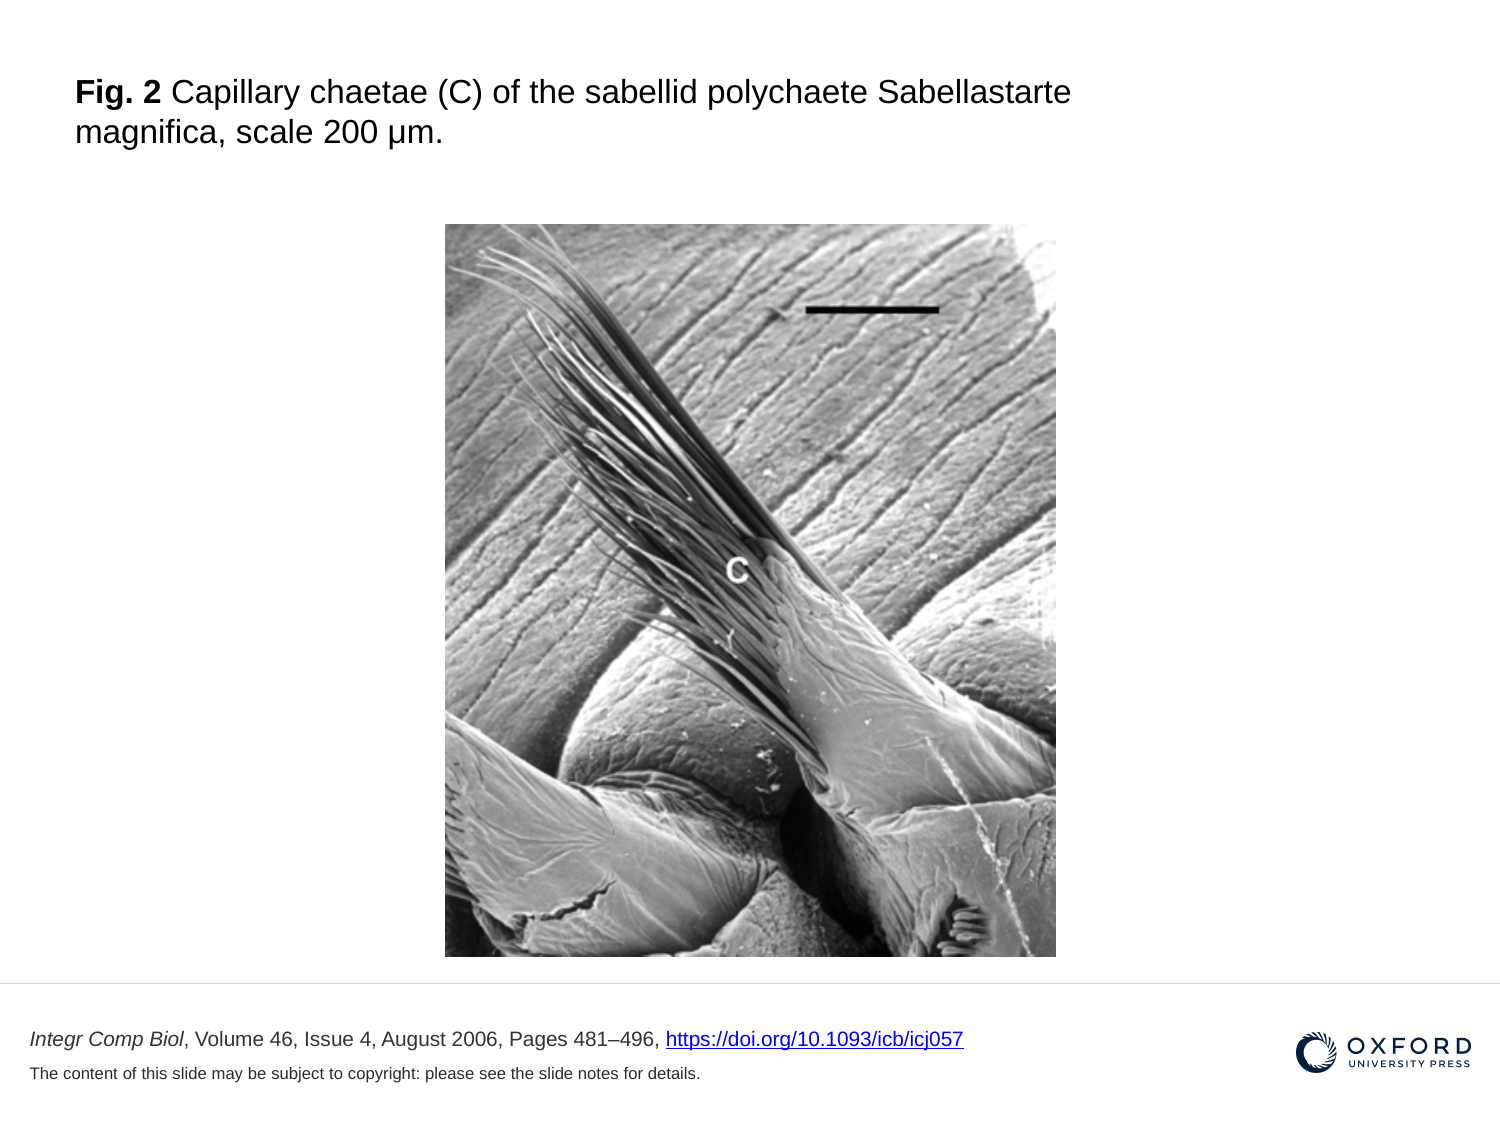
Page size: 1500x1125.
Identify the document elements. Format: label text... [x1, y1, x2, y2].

picture [1296, 1032, 1471, 1073]
footer Integr Comp Biol, Volume 46, Issue 4, August 2006, Pages 481–496, https://doi.org/10.1093/icb/icj057 The content of this slide may be subject to copyright: please see the slide notes for details. [0, 983, 1260, 1125]
title Fig. 2 Capillary chaetae (C) of the sabellid polychaete Sabellastarte magnifica, scale 200 μm. [75, 69, 1078, 171]
picture [445, 224, 1056, 957]
